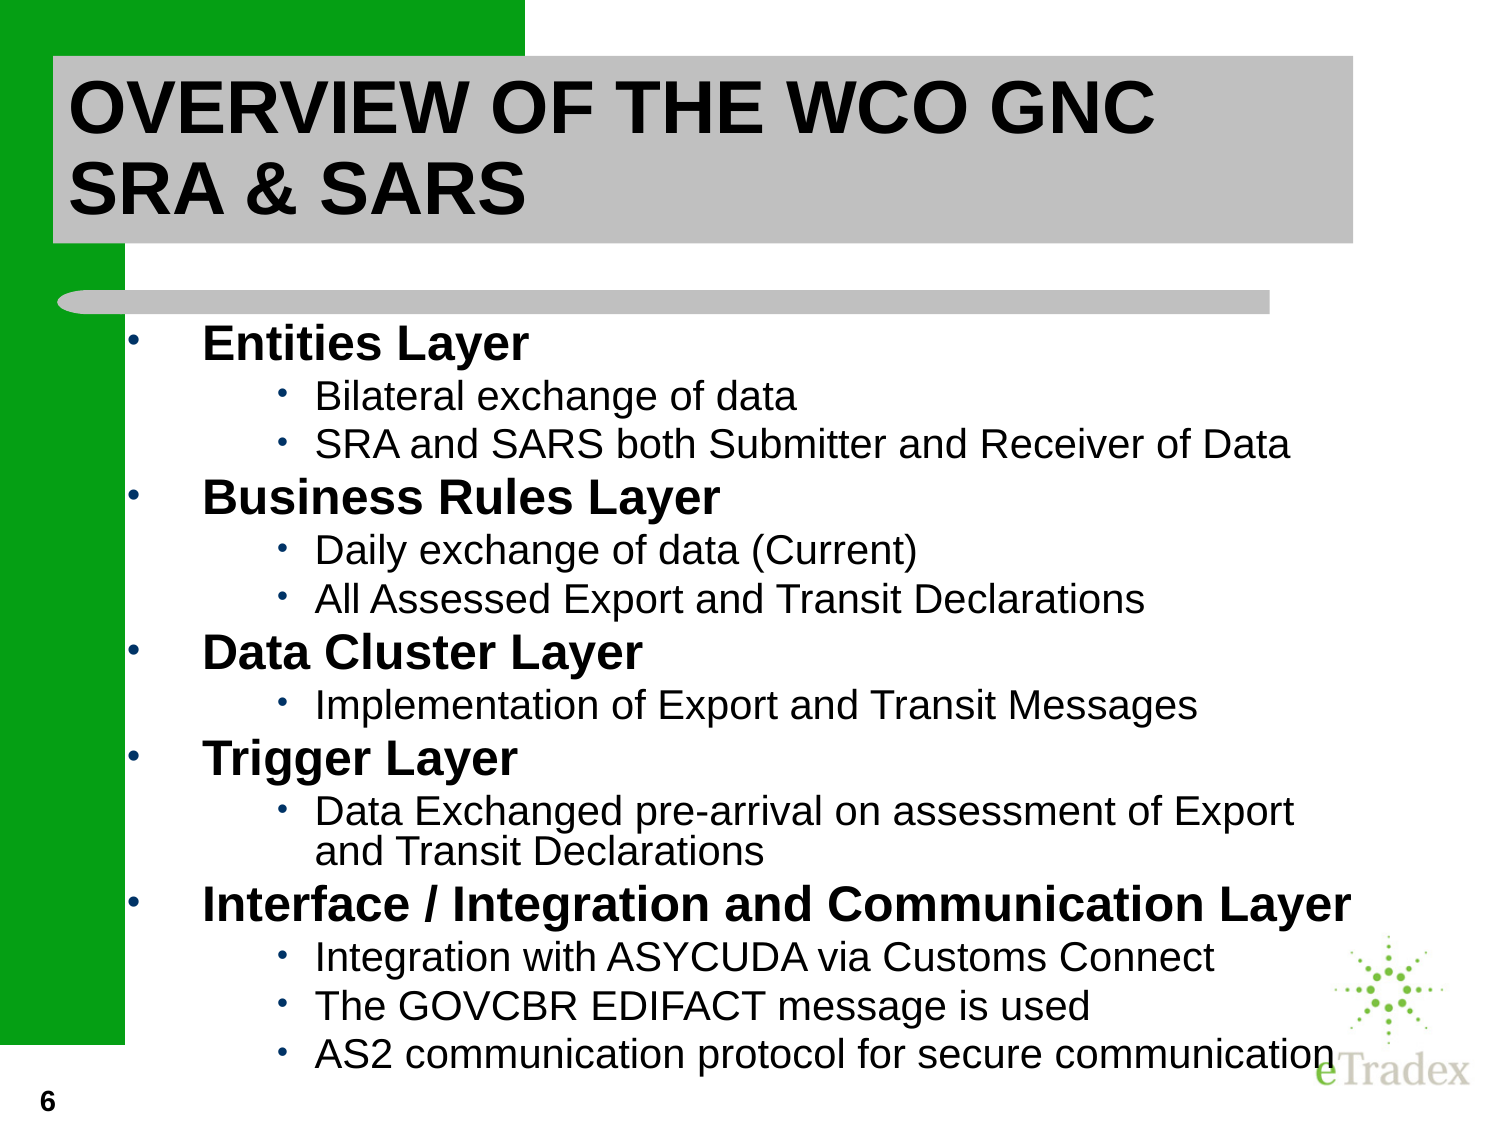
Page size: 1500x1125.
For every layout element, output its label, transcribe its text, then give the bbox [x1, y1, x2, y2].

slide_number 6 [0, 1044, 97, 1125]
title OVERVIEW OF THE WCO GNC SRA & SARS [53, 55, 1354, 244]
list Entities Layer Bilateral exchange of data SRA and SARS both Submitter and Receiver of Data Business Rules Layer Daily exchange of data (Current) All Assessed Export and Transit Declarations Data Cluster Layer Implementation of Export and Transit Messages Trigger Layer Data Exchanged pre-arrival on assessment of Export and Transit Declarations Interface / Integration and Communication Layer Integration with ASYCUDA via Customs Connect The GOVCBR EDIFACT message is used AS2 communication protocol for secure communication [112, 314, 1375, 1106]
picture [1375, 932, 1479, 1092]
